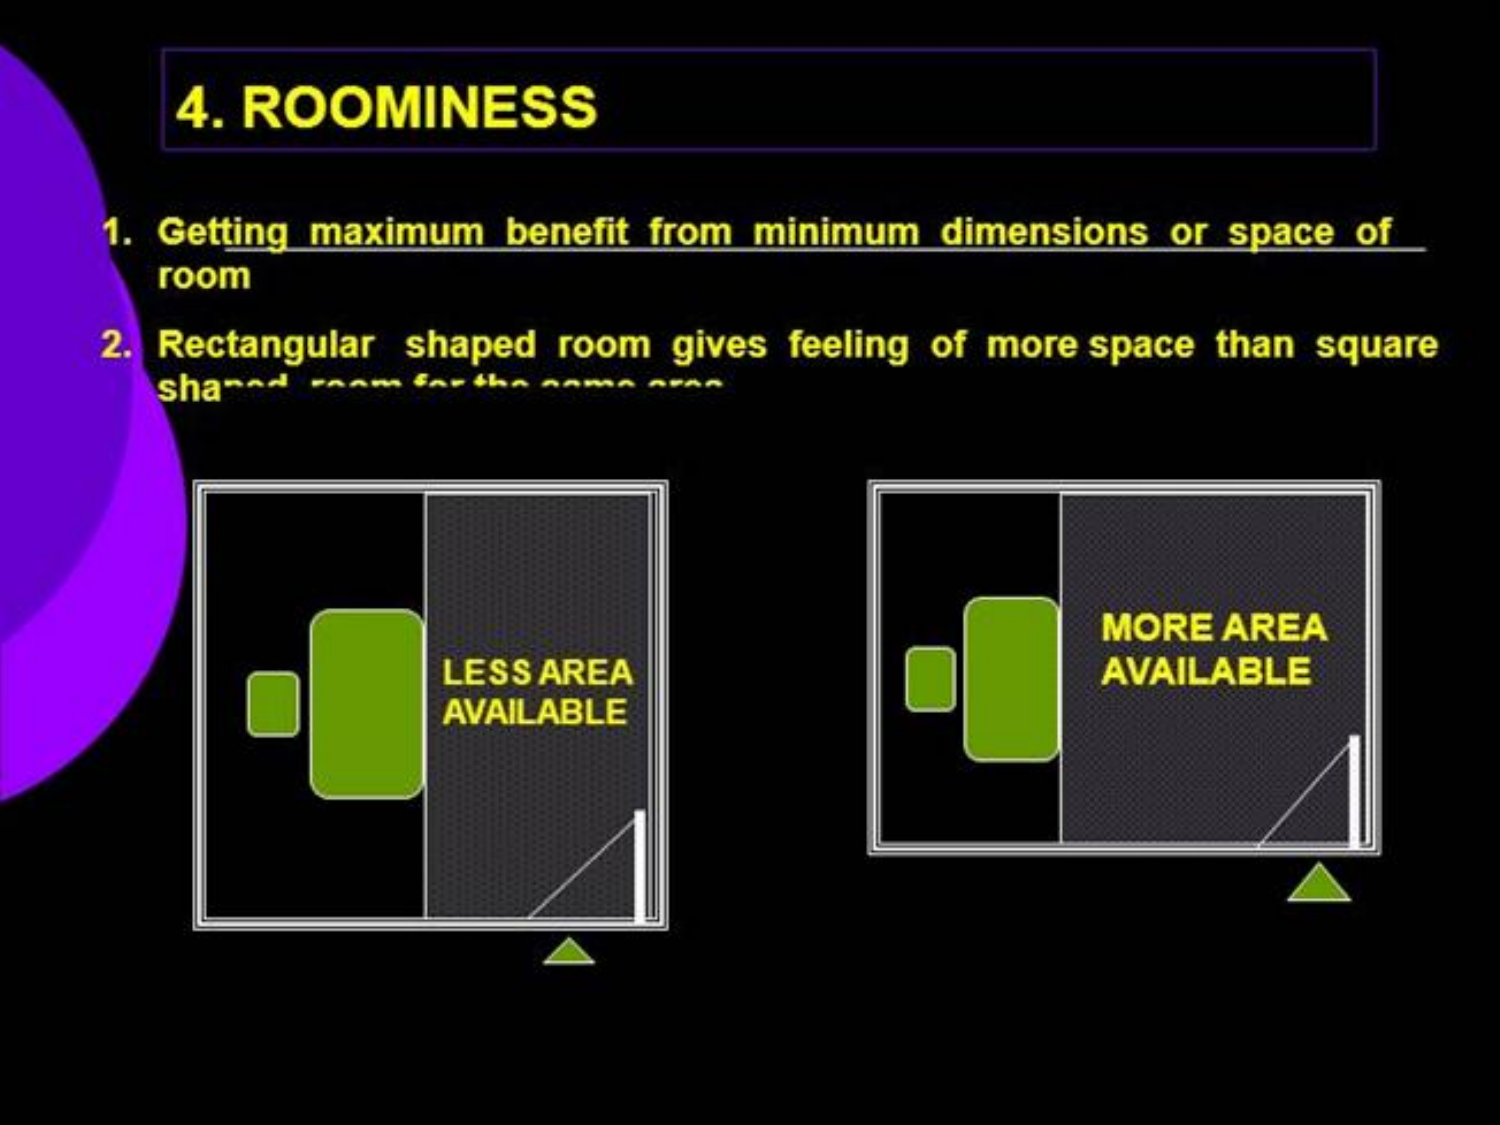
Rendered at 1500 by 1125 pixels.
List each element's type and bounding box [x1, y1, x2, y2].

list [0, 0, 1500, 1125]
